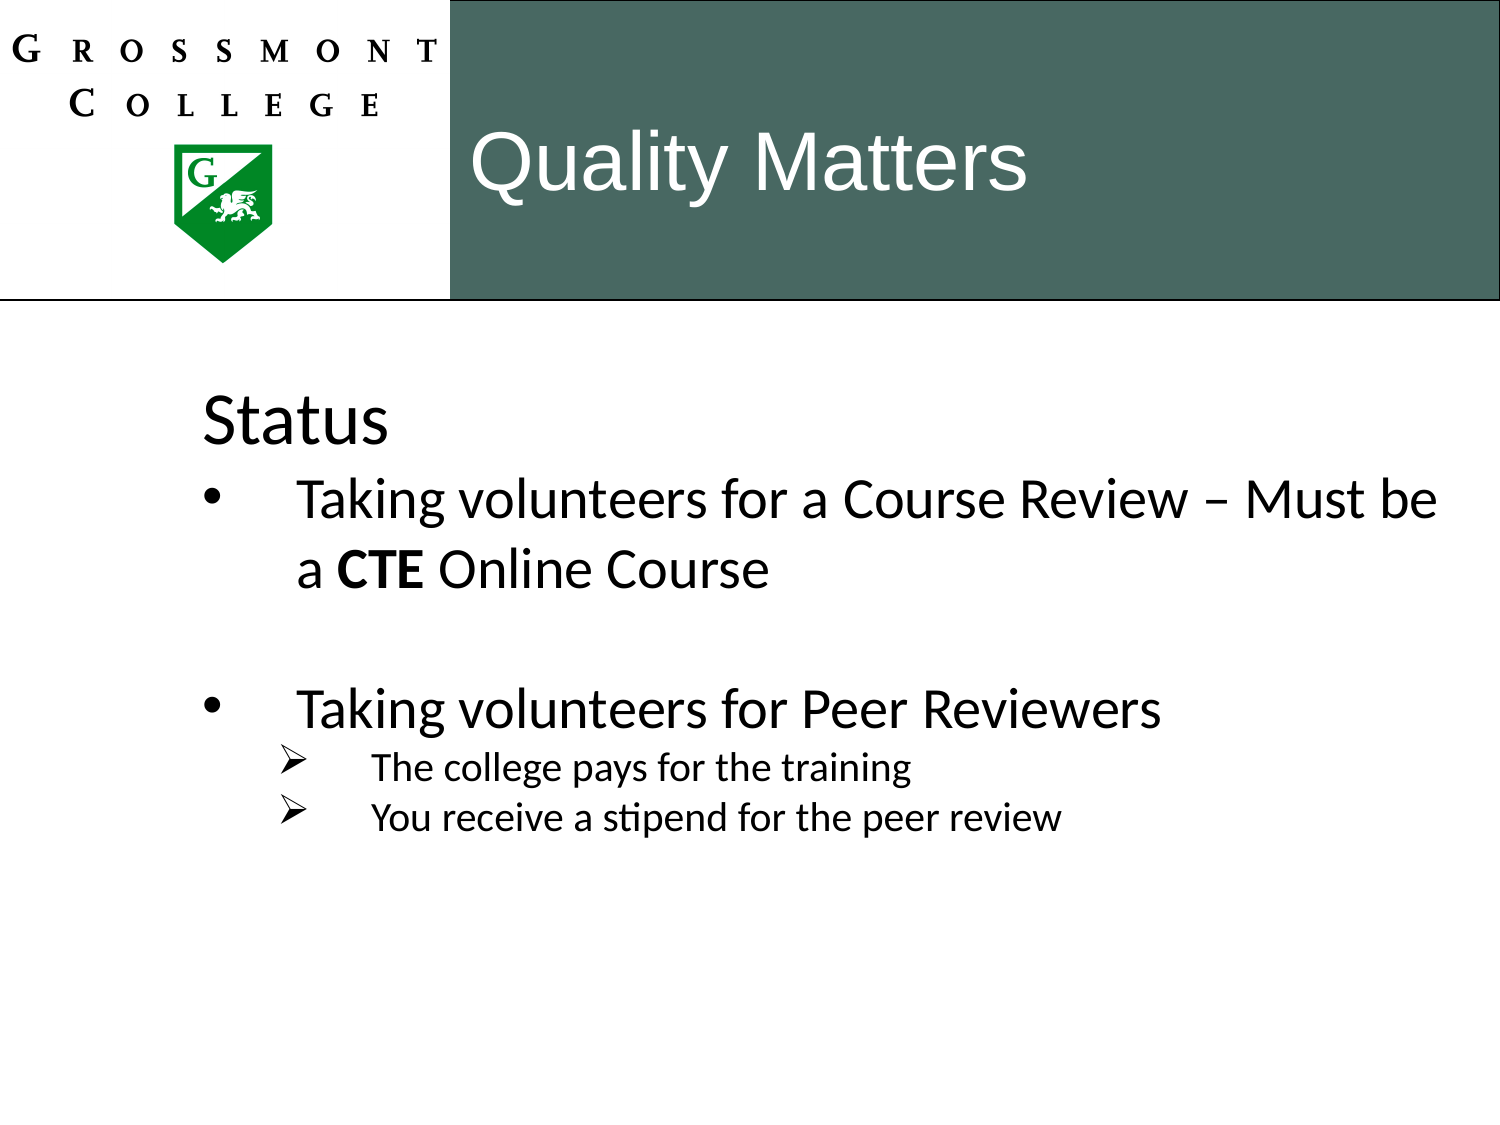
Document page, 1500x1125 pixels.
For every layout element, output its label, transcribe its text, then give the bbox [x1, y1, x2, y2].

text_box Quality Matters [452, 0, 1500, 300]
text_box Status Taking volunteers for a Course Review – Must be a CTE Online Course Taking volunteers for Peer Reviewers The college pays for the training You receive a stipend for the peer review [187, 362, 1475, 893]
picture [0, 0, 450, 299]
